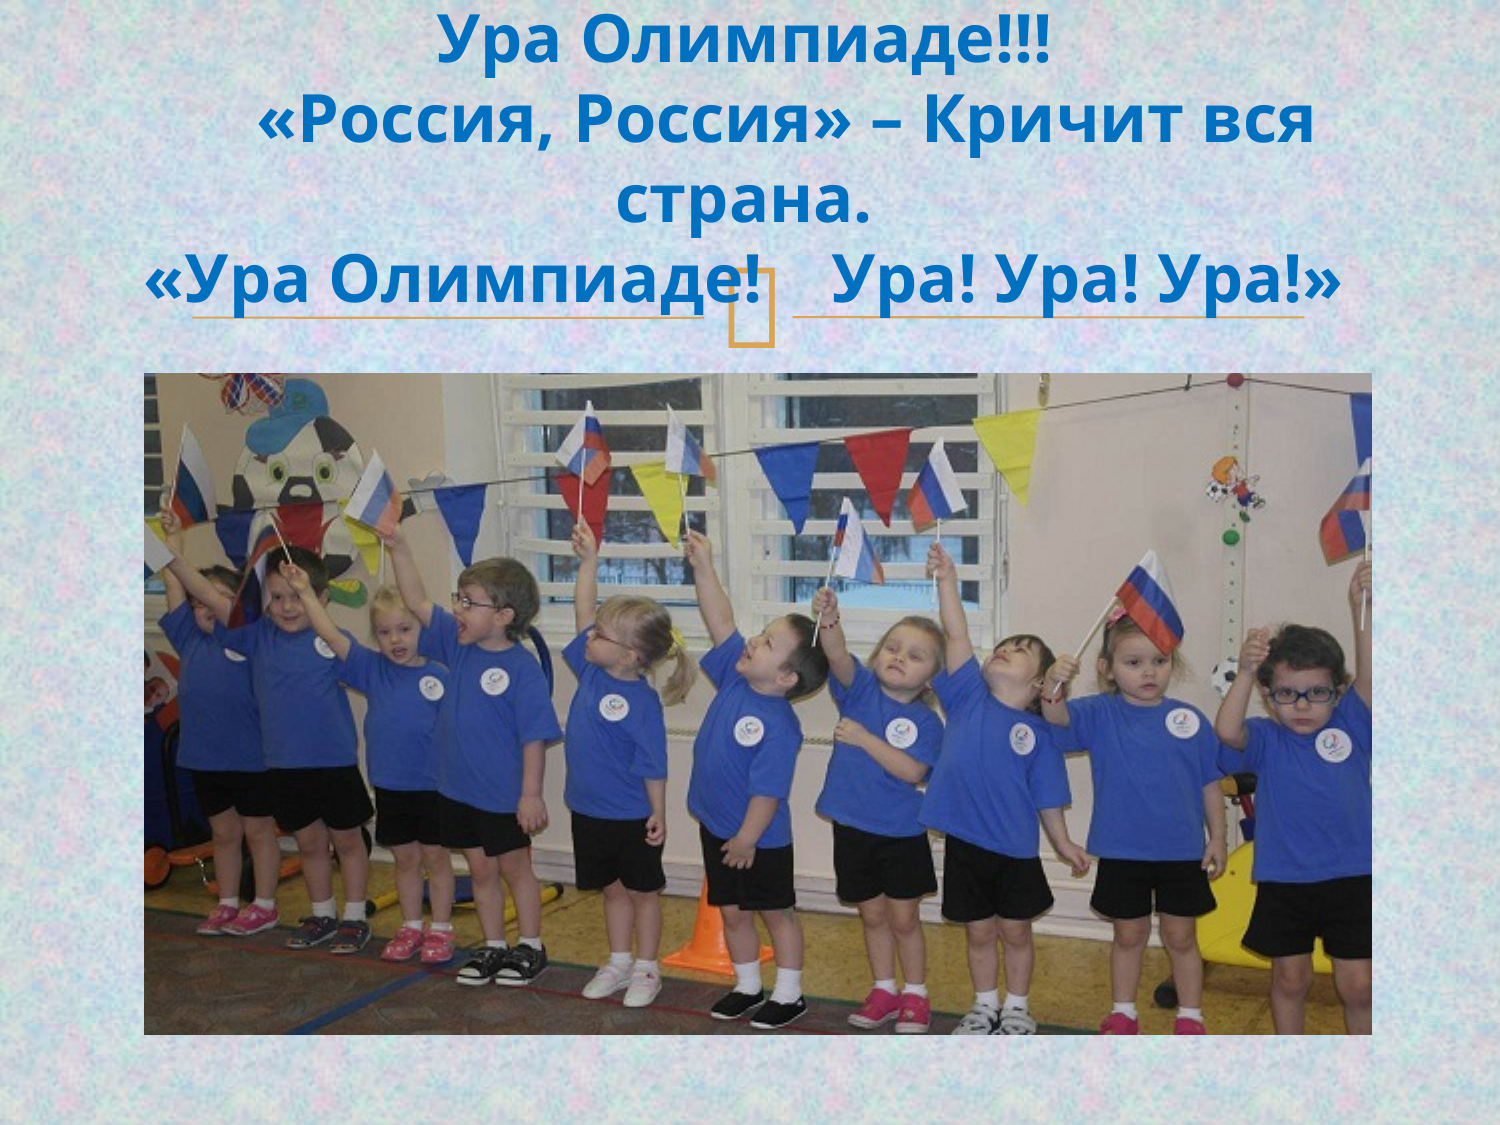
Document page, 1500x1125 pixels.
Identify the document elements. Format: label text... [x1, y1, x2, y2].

picture [144, 372, 1373, 1036]
title Ура Олимпиаде!!! «Россия, Россия» – Кричит вся страна. «Ура Олимпиаде! Ура! Ура! Ура!» [113, 19, 1376, 374]
